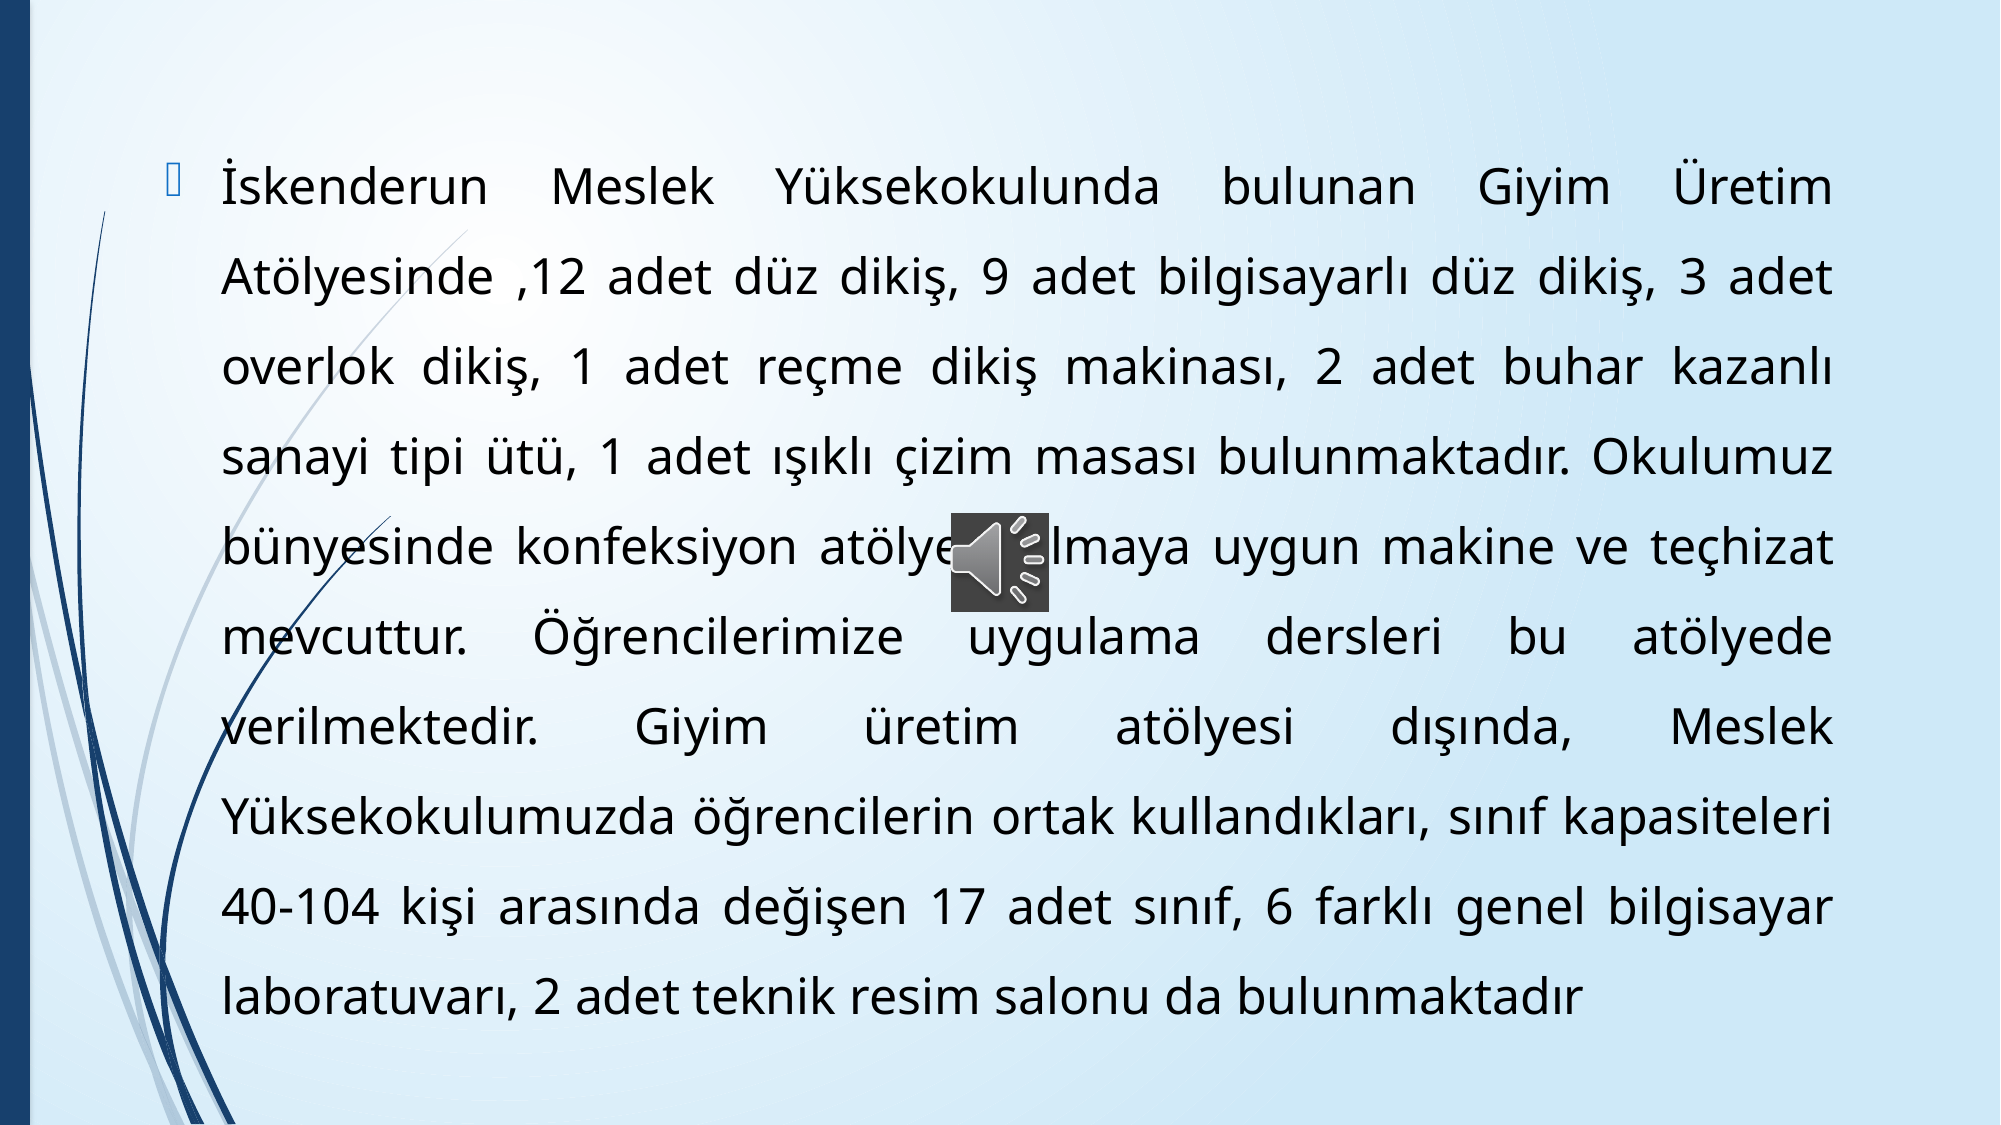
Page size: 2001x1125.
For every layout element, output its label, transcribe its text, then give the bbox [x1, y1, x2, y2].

list İskenderun Meslek Yüksekokulunda bulunan Giyim Üretim Atölyesinde ,12 adet düz dikiş, 9 adet bilgisayarlı düz dikiş, 3 adet overlok dikiş, 1 adet reçme dikiş makinası, 2 adet buhar kazanlı sanayi tipi ütü, 1 adet ışıklı çizim masası bulunmaktadır. Okulumuz bünyesinde konfeksiyon atölyesi olmaya uygun makine ve teçhizat mevcuttur. Öğrencilerimize uygulama dersleri bu atölyede verilmektedir. Giyim üretim atölyesi dışında, Meslek Yüksekokulumuzda öğrencilerin ortak kullandıkları, sınıf kapasiteleri 40-104 kişi arasında değişen 17 adet sınıf, 6 farklı genel bilgisayar laboratuvarı, 2 adet teknik resim salonu da bulunmaktadır [149, 116, 1850, 679]
picture [949, 512, 1051, 613]
